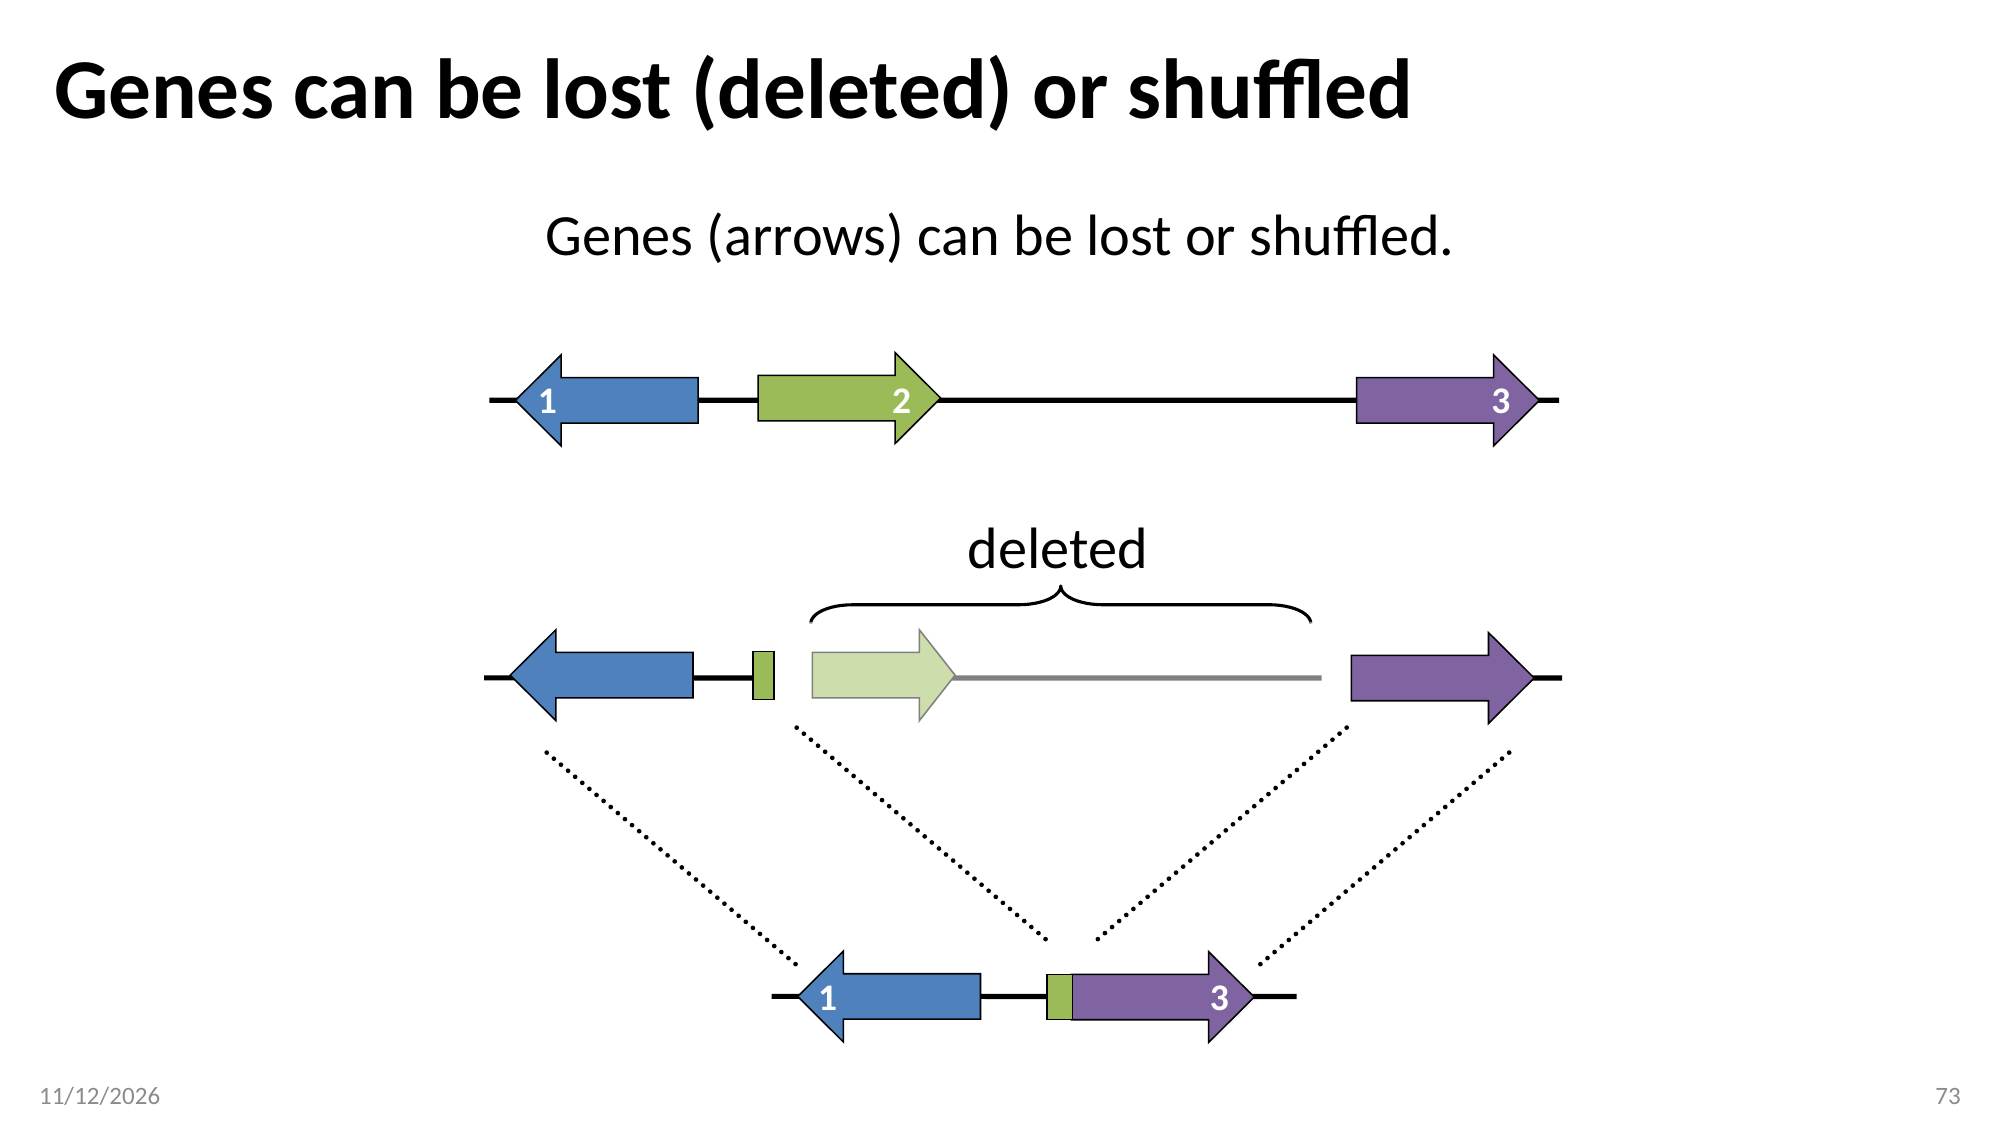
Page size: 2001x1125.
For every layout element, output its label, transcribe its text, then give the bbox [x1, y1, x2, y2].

title Genes can be lost (deleted) or shuffled [39, 37, 1961, 145]
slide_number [39, 1064, 490, 1125]
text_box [353, 190, 1647, 1043]
slide_number 73 [1510, 1064, 1961, 1125]
